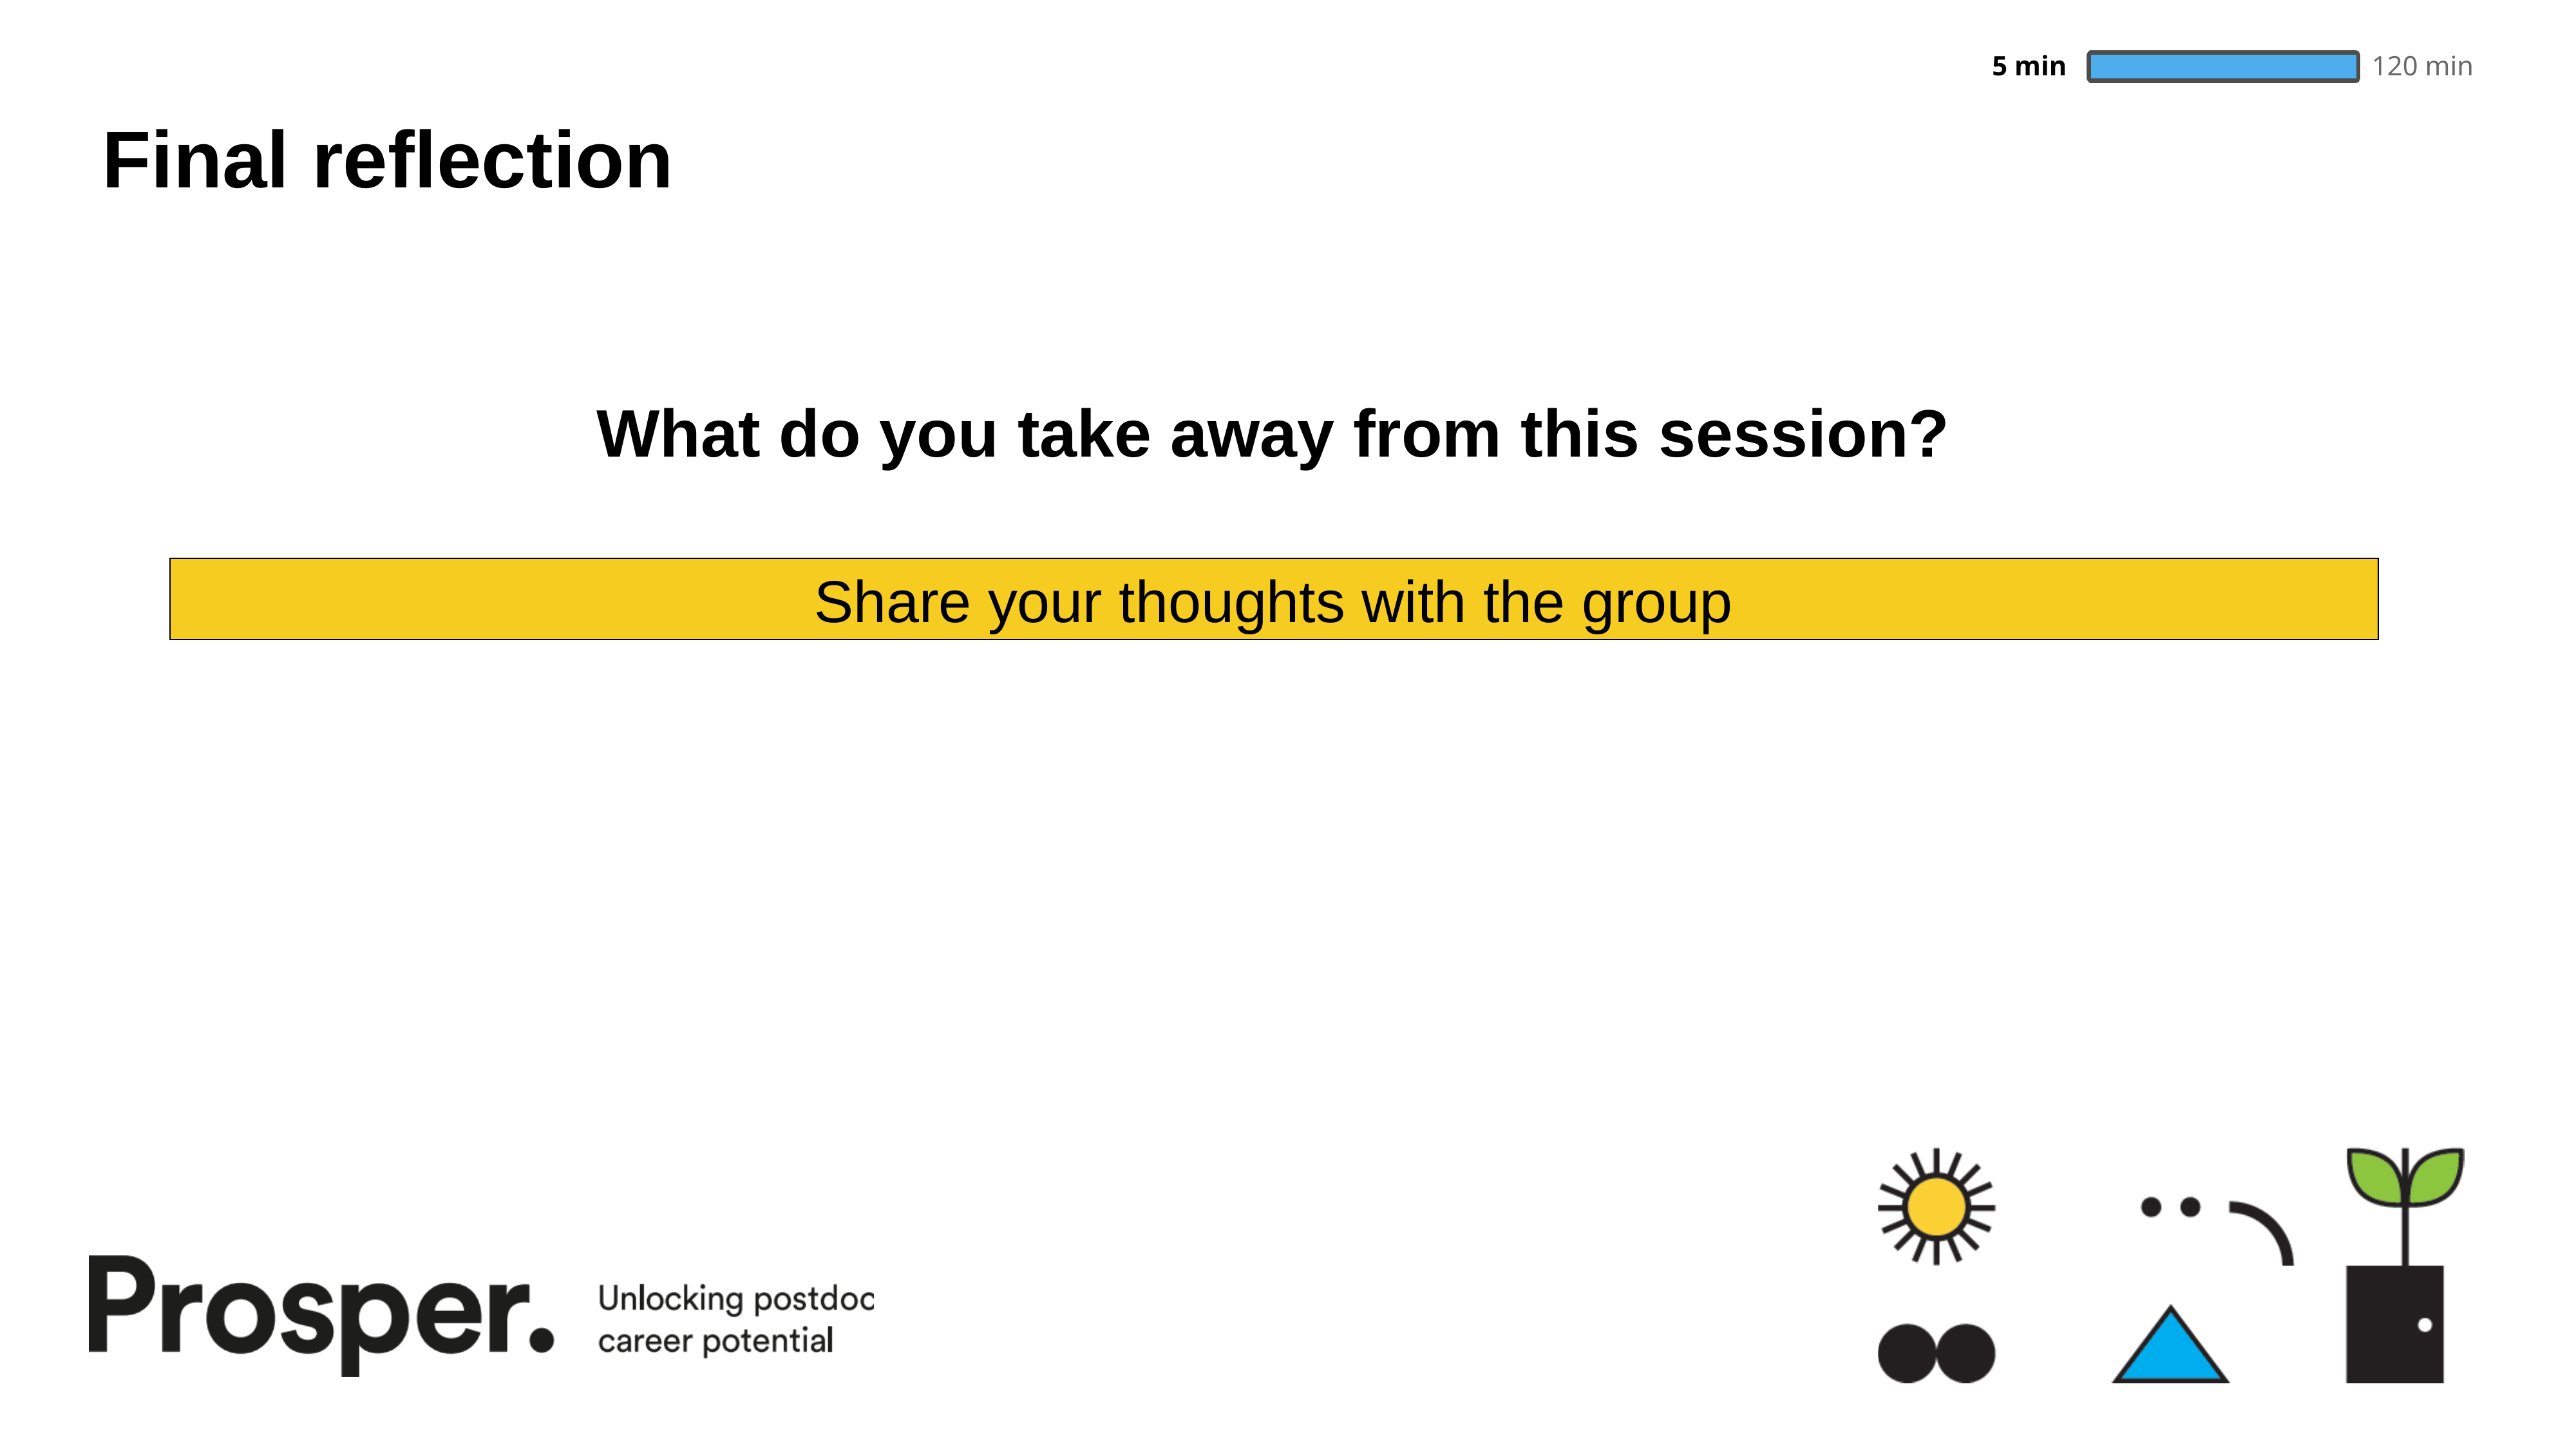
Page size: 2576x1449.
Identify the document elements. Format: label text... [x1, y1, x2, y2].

text_box What do you take away from this session? [169, 384, 2378, 476]
text_box Share your thoughts with the group [169, 558, 2378, 640]
picture [2077, 50, 2367, 88]
title Final reflection [101, 107, 2475, 211]
text_box 5 min [1973, 43, 2085, 87]
picture [1878, 1109, 2465, 1383]
